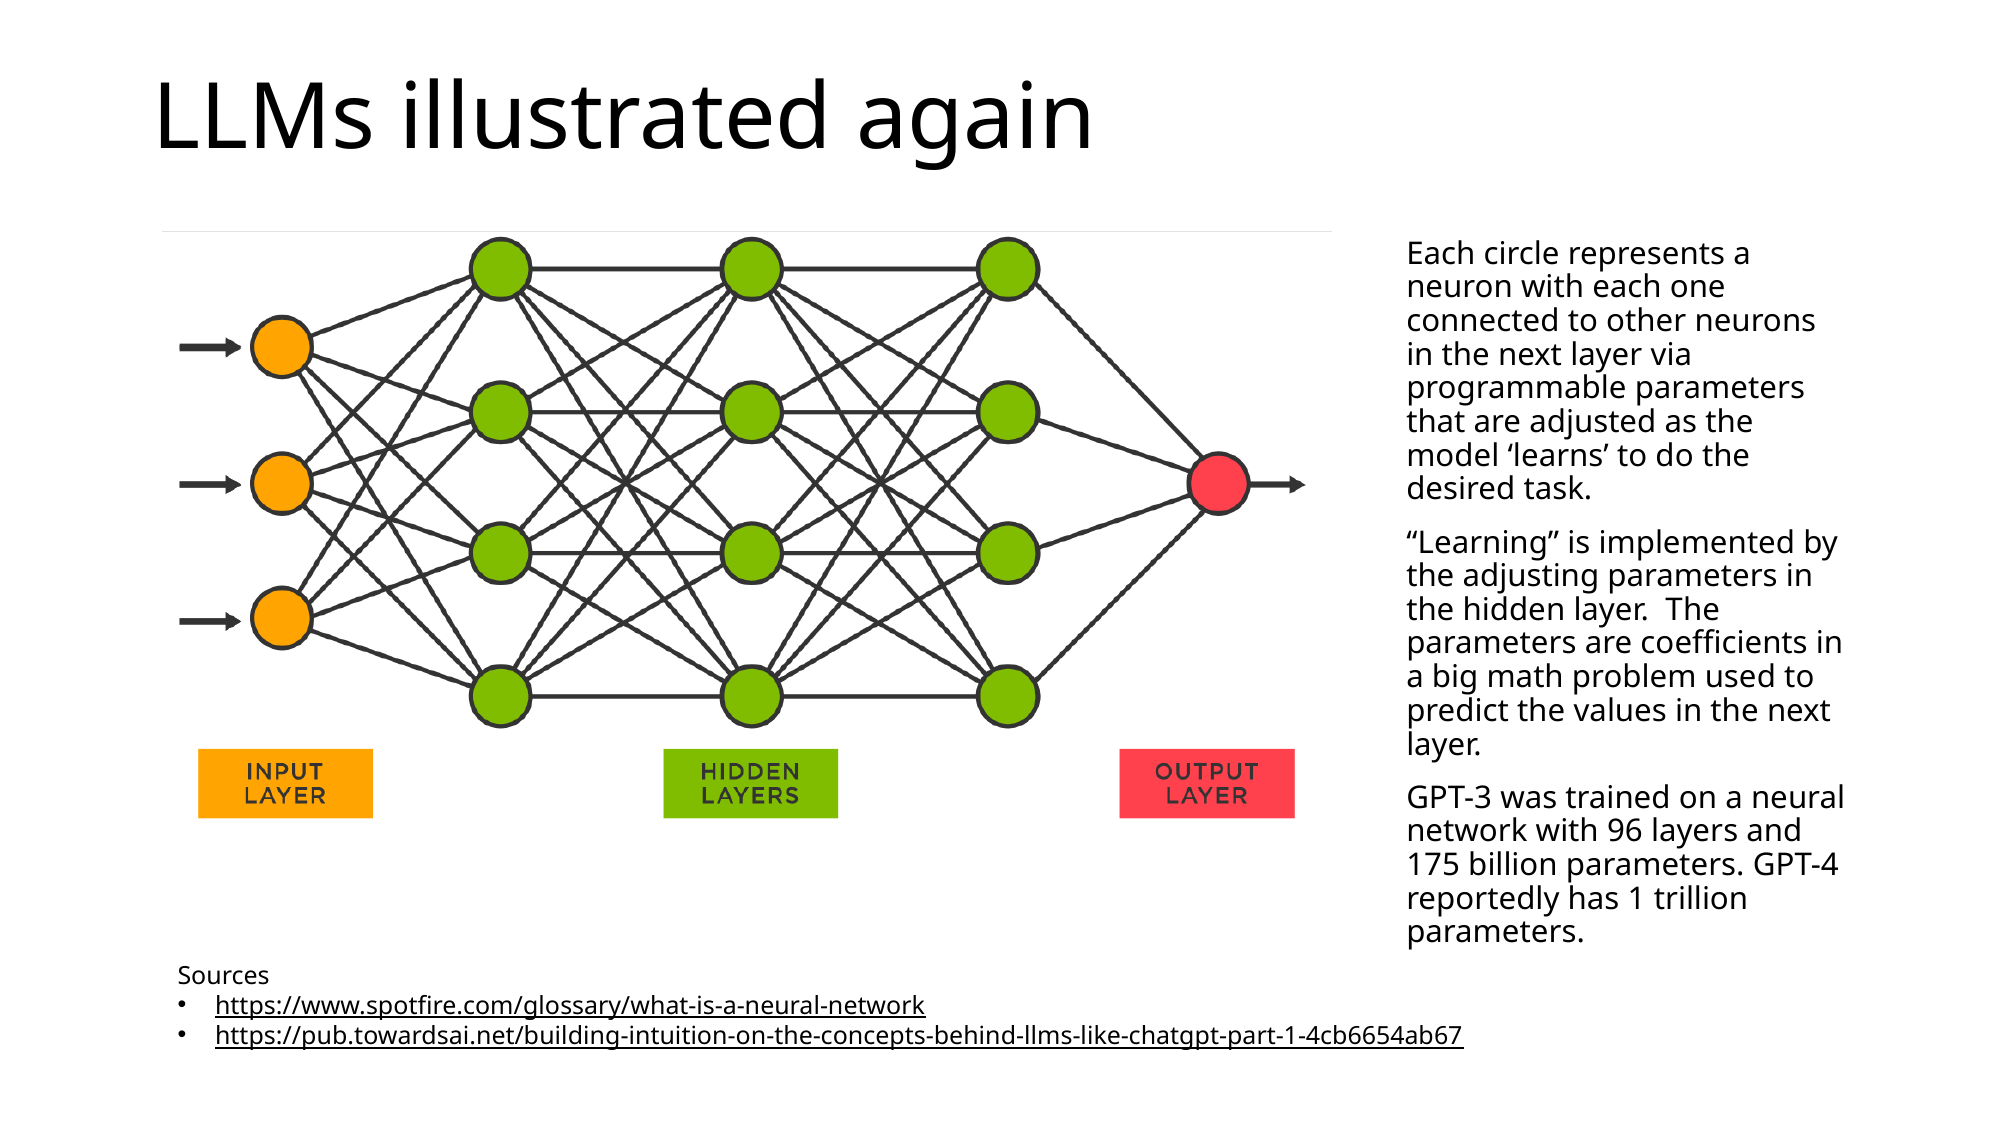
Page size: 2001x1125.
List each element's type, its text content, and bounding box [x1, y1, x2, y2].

title LLMs illustrated again [137, 59, 1863, 178]
picture [162, 229, 1332, 848]
text_box Each circle represents a neuron with each one connected to other neurons in the next layer via programmable parameters that are adjusted as the model ‘learns’ to do the desired task. “Learning” is implemented by the adjusting parameters in the hidden layer. The parameters are coefficients in a big math problem used to predict the values in the next layer. GPT-3 was trained on a neural network with 96 layers and 175 billion parameters. GPT-4 reportedly has 1 trillion parameters. [1391, 229, 1863, 1018]
list Sources https://www.spotfire.com/glossary/what-is-a-neural-network https://pub.towardsai.net/building-intuition-on-the-concepts-behind-llms-like-chatgpt-part-1-4cb6654ab67 [162, 955, 1752, 1125]
